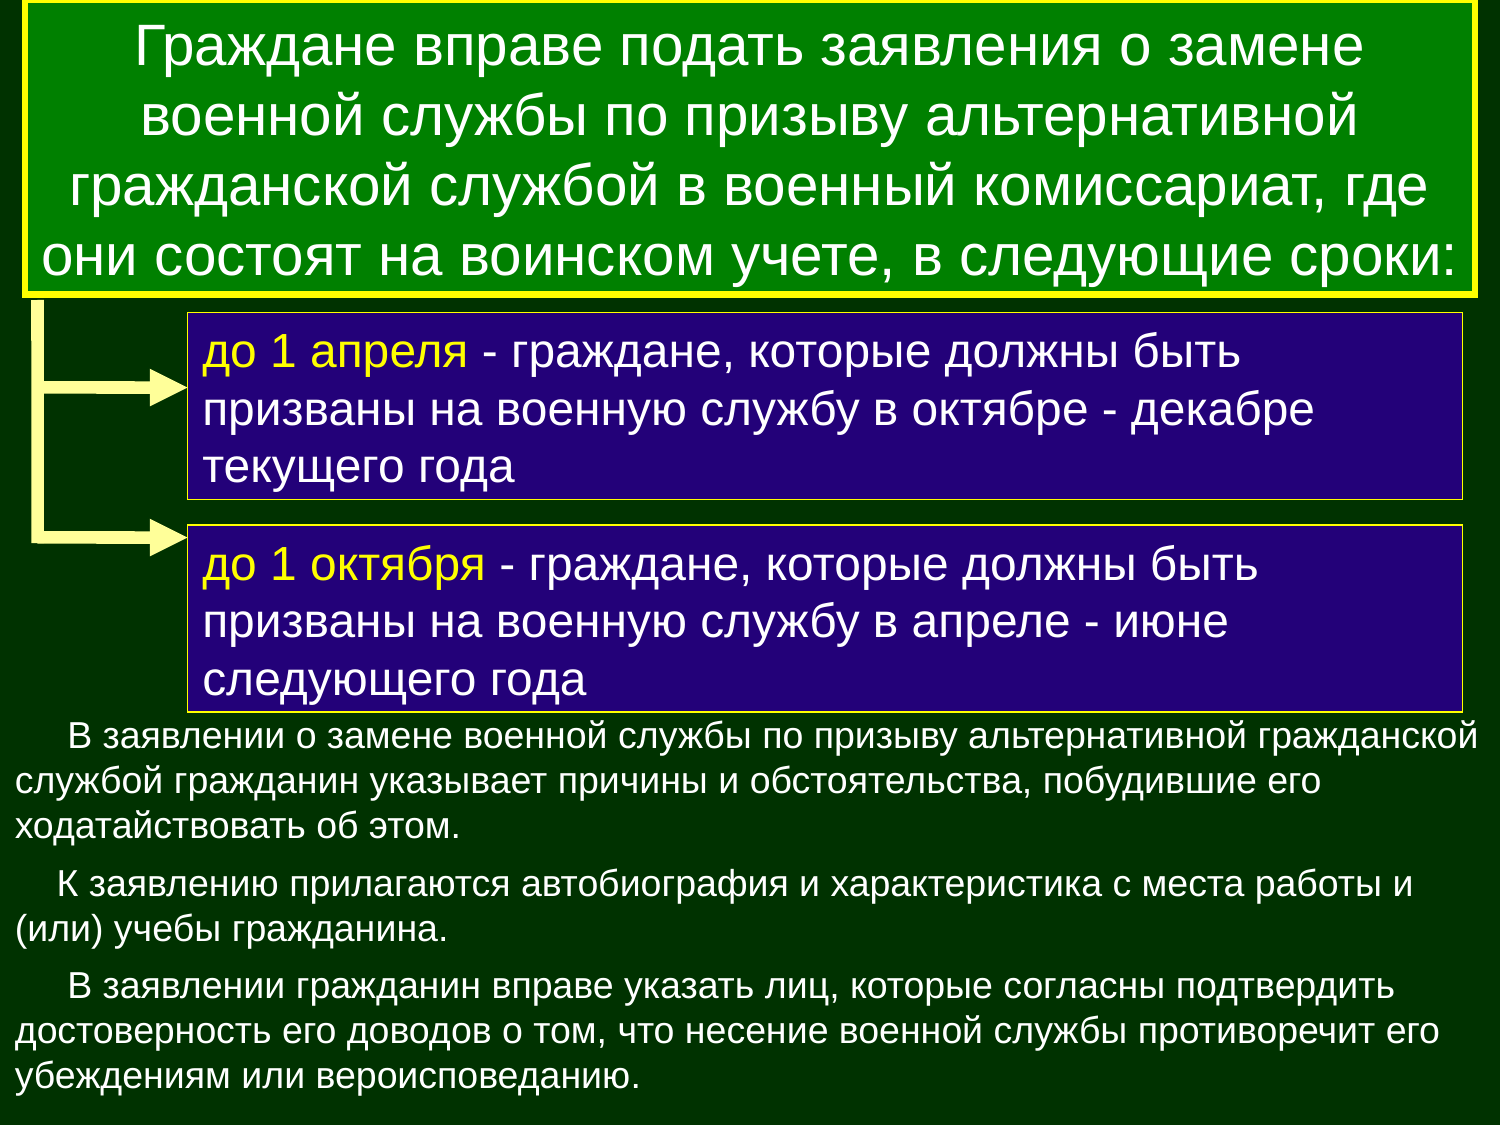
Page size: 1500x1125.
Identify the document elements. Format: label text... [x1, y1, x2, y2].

text_box [38, 531, 188, 544]
text_box [37, 381, 188, 394]
text_box до 1 октября - граждане, которые должны быть призваны на военную службу в апреле - июне следующего года [187, 525, 1463, 704]
text_box до 1 апреля - граждане, которые должны быть призваны на военную службу в октябре - декабре текущего года [187, 312, 1463, 500]
text_box В заявлении о замене военной службы по призыву альтернативной гражданской службой гражданин указывает причины и обстоятельства, побудившие его ходатайствовать об этом. К заявлению прилагаются автобиография и характеристика с места работы и (или) учебы гражданина. В заявлении гражданин вправе указать лиц, которые согласны подтвердить достоверность его доводов о том, что несение военной службы противоречит его убеждениям или вероисповеданию. [0, 704, 1500, 1104]
text_box Граждане вправе подать заявления о замене военной службы по призыву альтернативной гражданской службой в военный комиссариат, где они состоят на воинском учете, в следующие сроки: [24, 0, 1475, 295]
